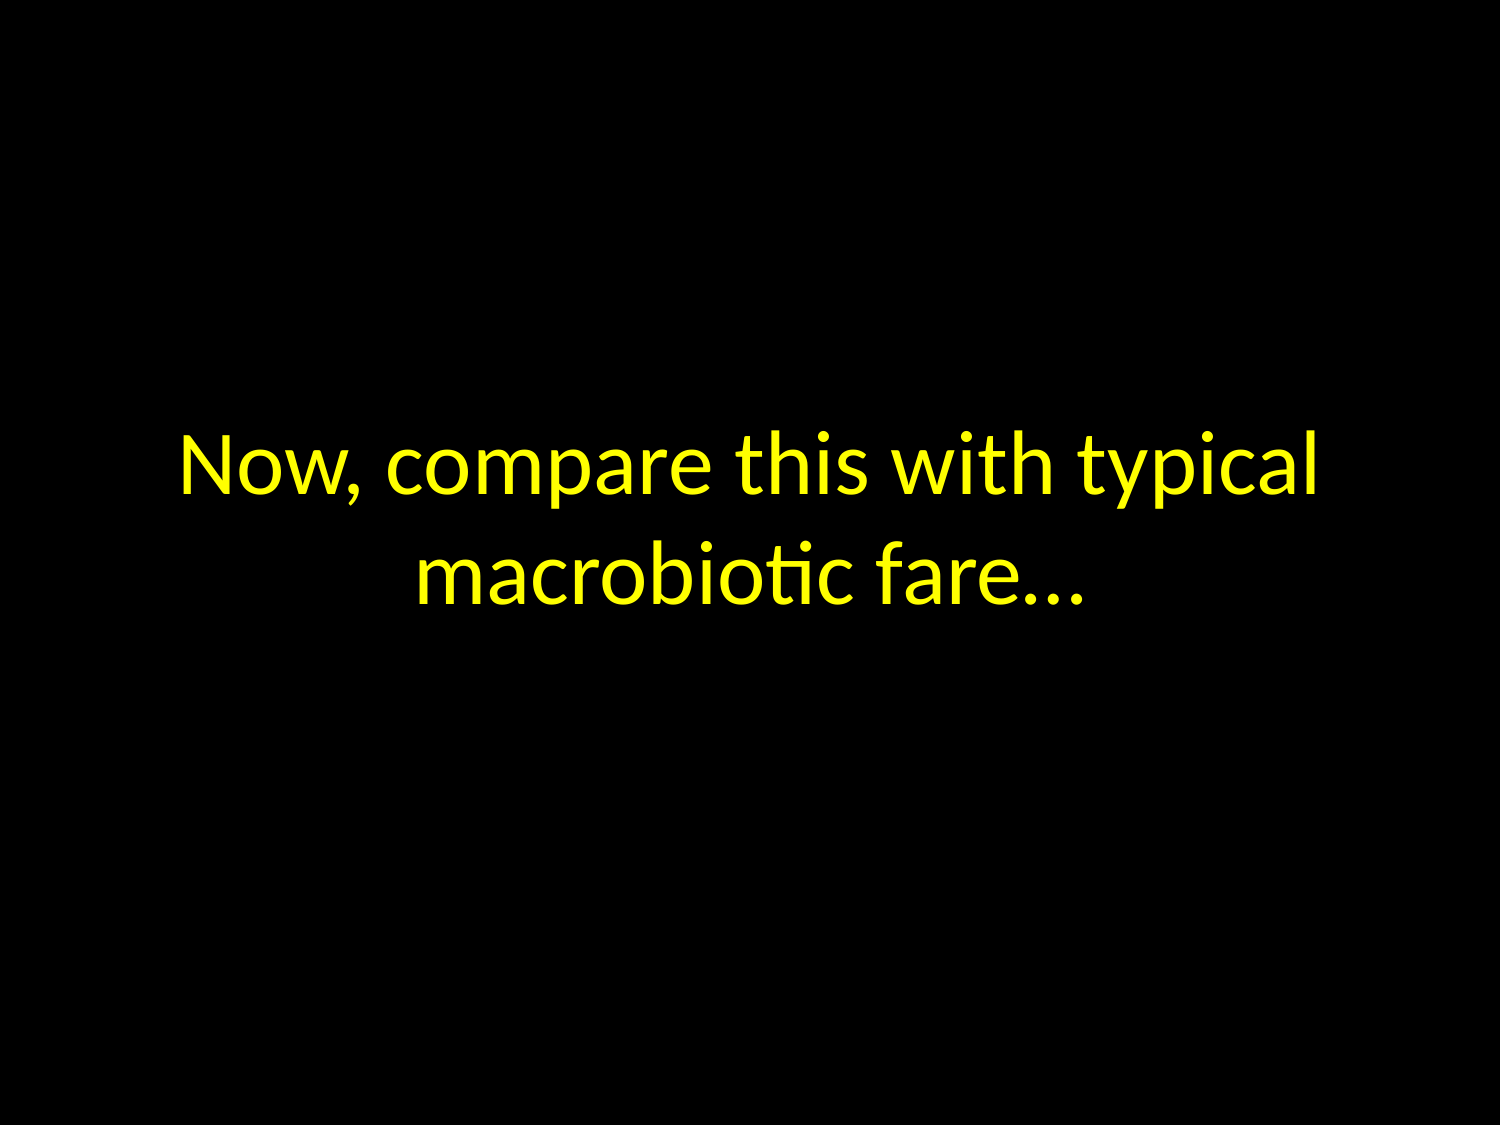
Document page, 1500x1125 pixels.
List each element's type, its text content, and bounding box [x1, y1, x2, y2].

title Now, compare this with typical macrobiotic fare… [112, 375, 1388, 650]
